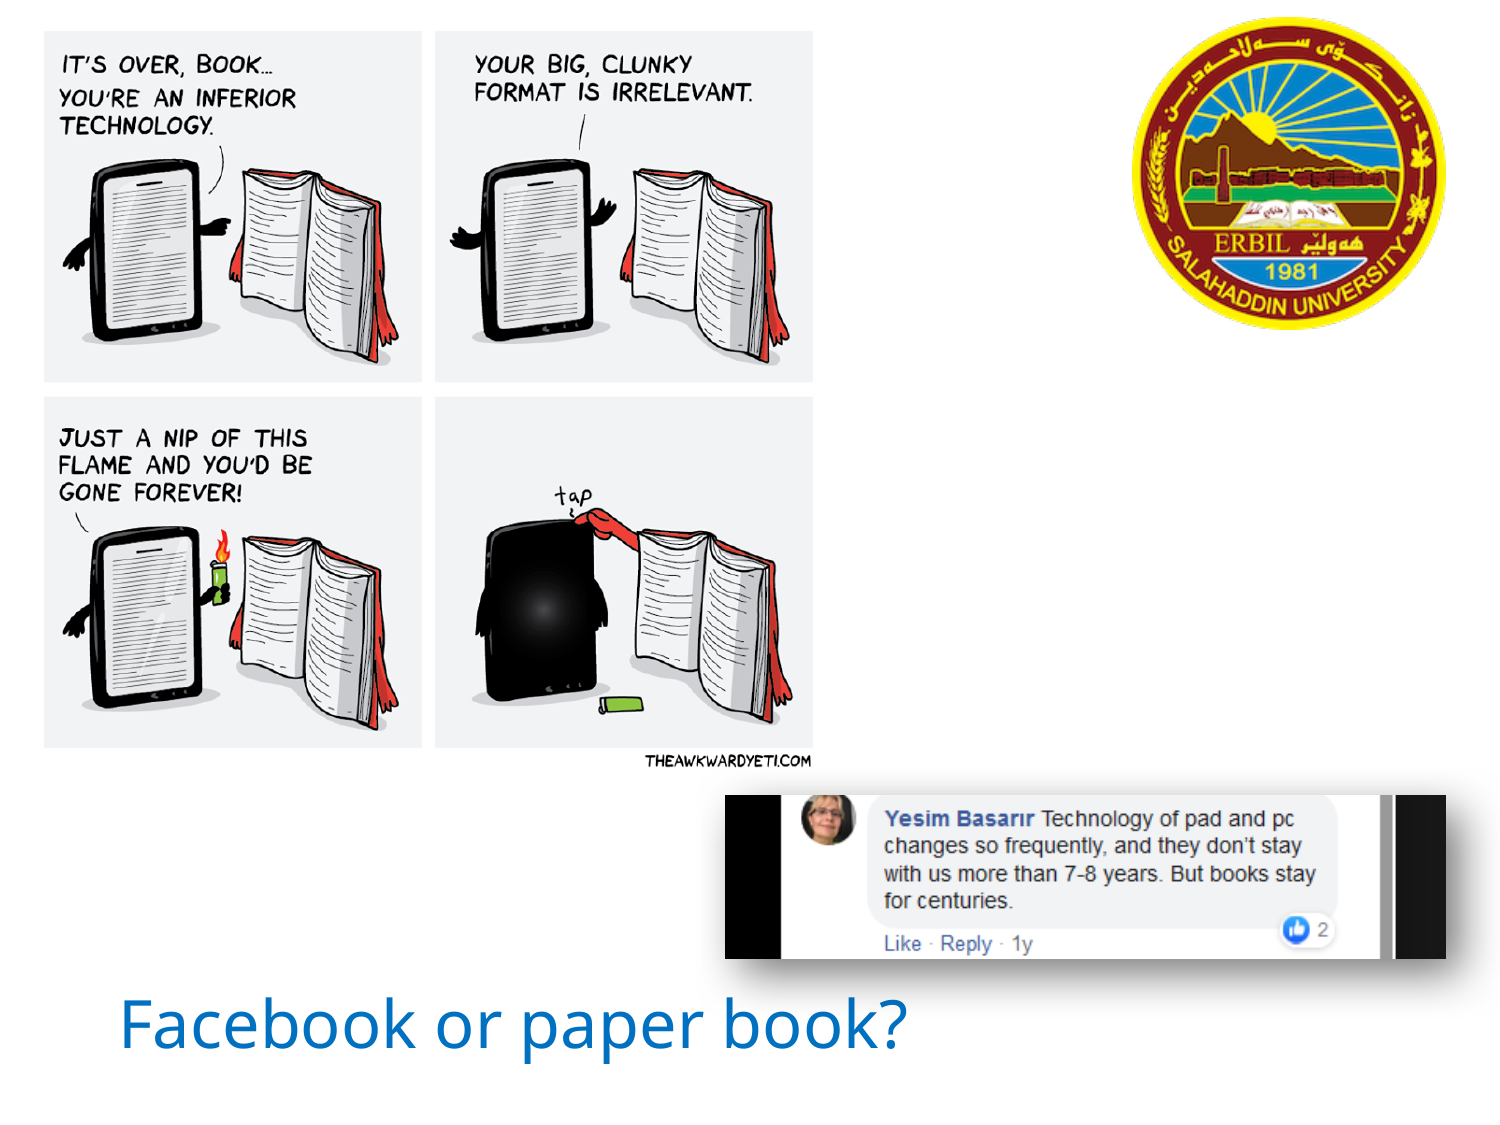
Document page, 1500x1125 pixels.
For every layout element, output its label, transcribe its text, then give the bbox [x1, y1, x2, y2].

text_box Facebook or paper book? [103, 974, 1500, 1070]
picture [1132, 16, 1446, 330]
picture [32, 15, 1446, 959]
